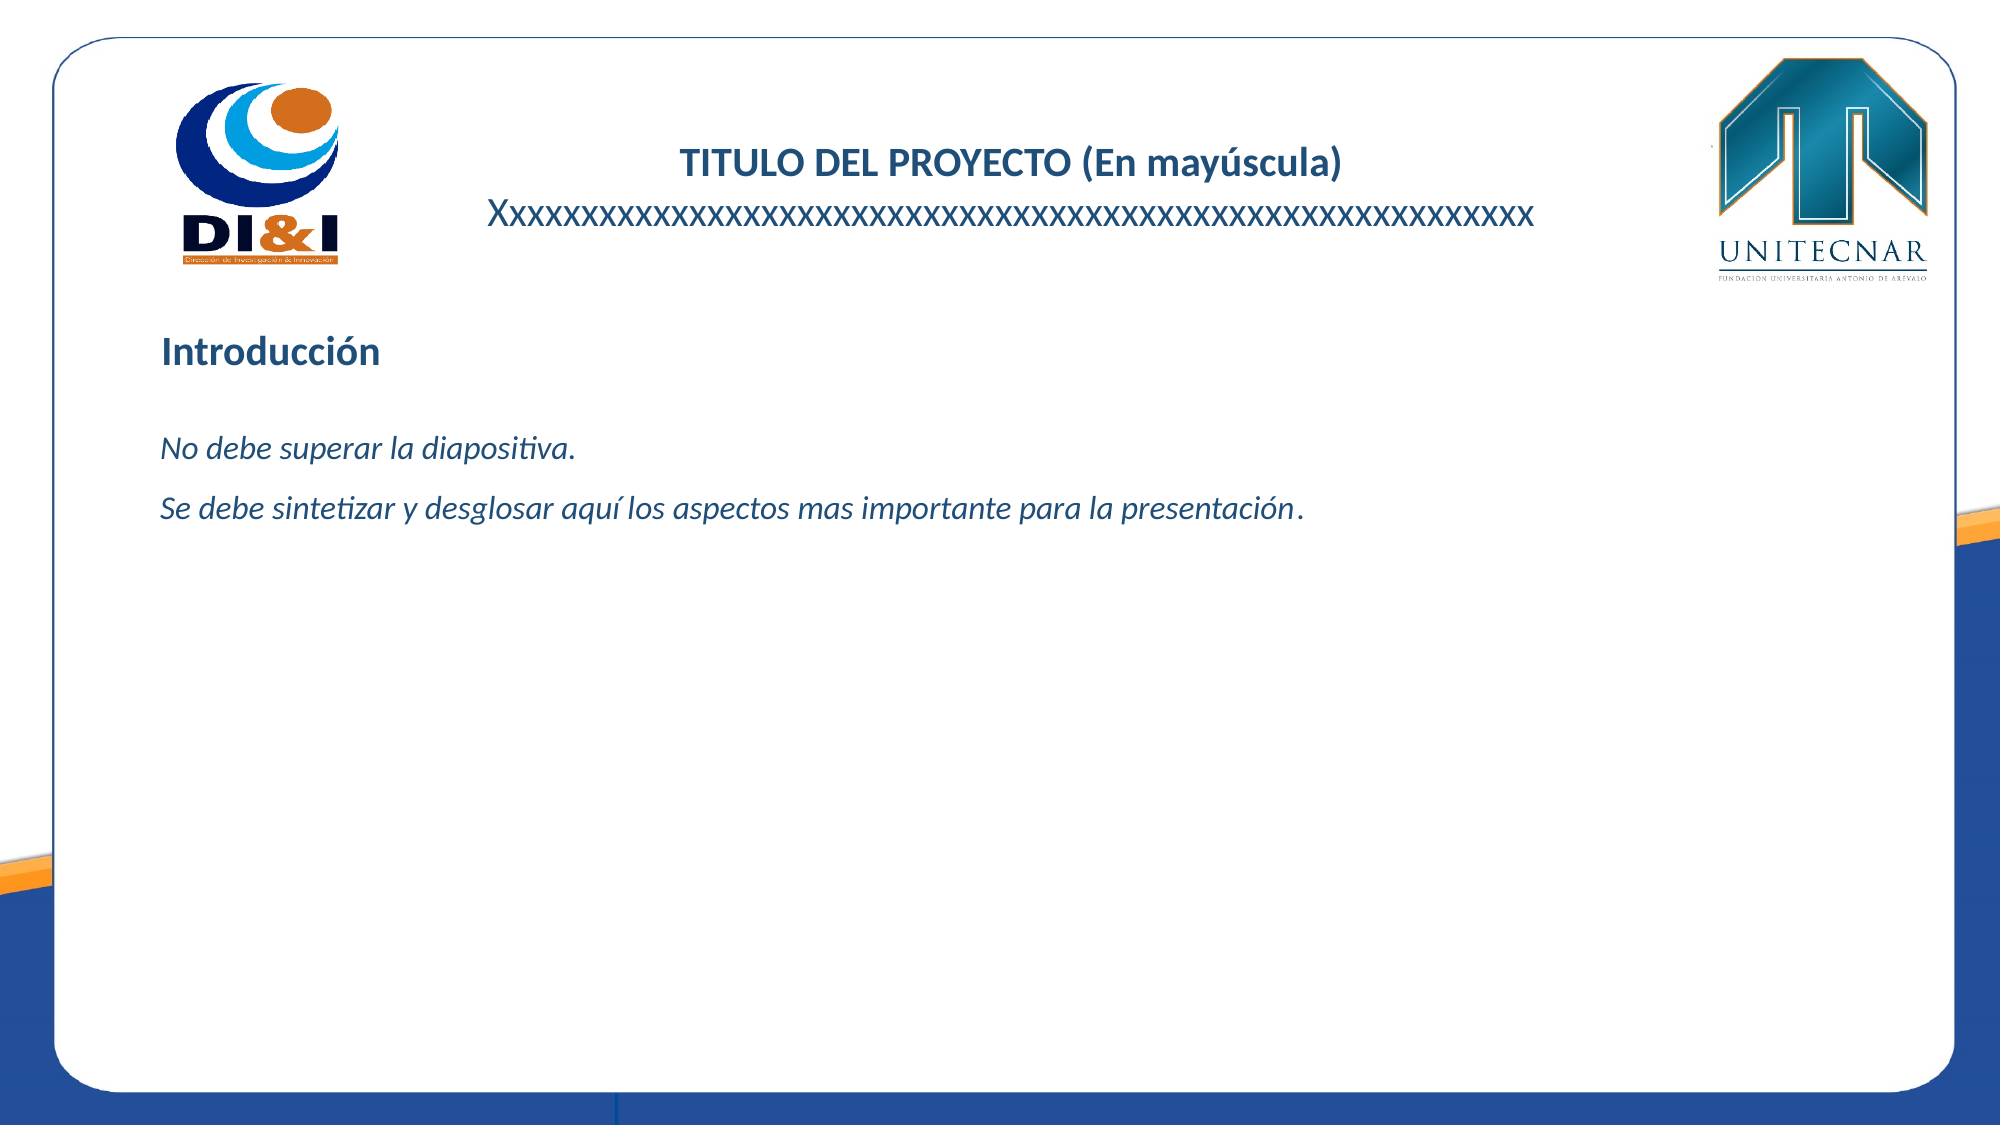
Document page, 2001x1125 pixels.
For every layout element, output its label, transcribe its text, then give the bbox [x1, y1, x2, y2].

text_box TITULO DEL PROYECTO (En mayúscula) Xxxxxxxxxxxxxxxxxxxxxxxxxxxxxxxxxxxxxxxxxxxxxxxxxxxxxxxxxx [422, 127, 1600, 243]
text_box No debe superar la diapositiva. Se debe sintetizar y desglosar aquí los aspectos mas importante para la presentación. [145, 398, 1862, 534]
text_box Introducción [146, 315, 396, 381]
picture [0, 0, 2000, 1125]
